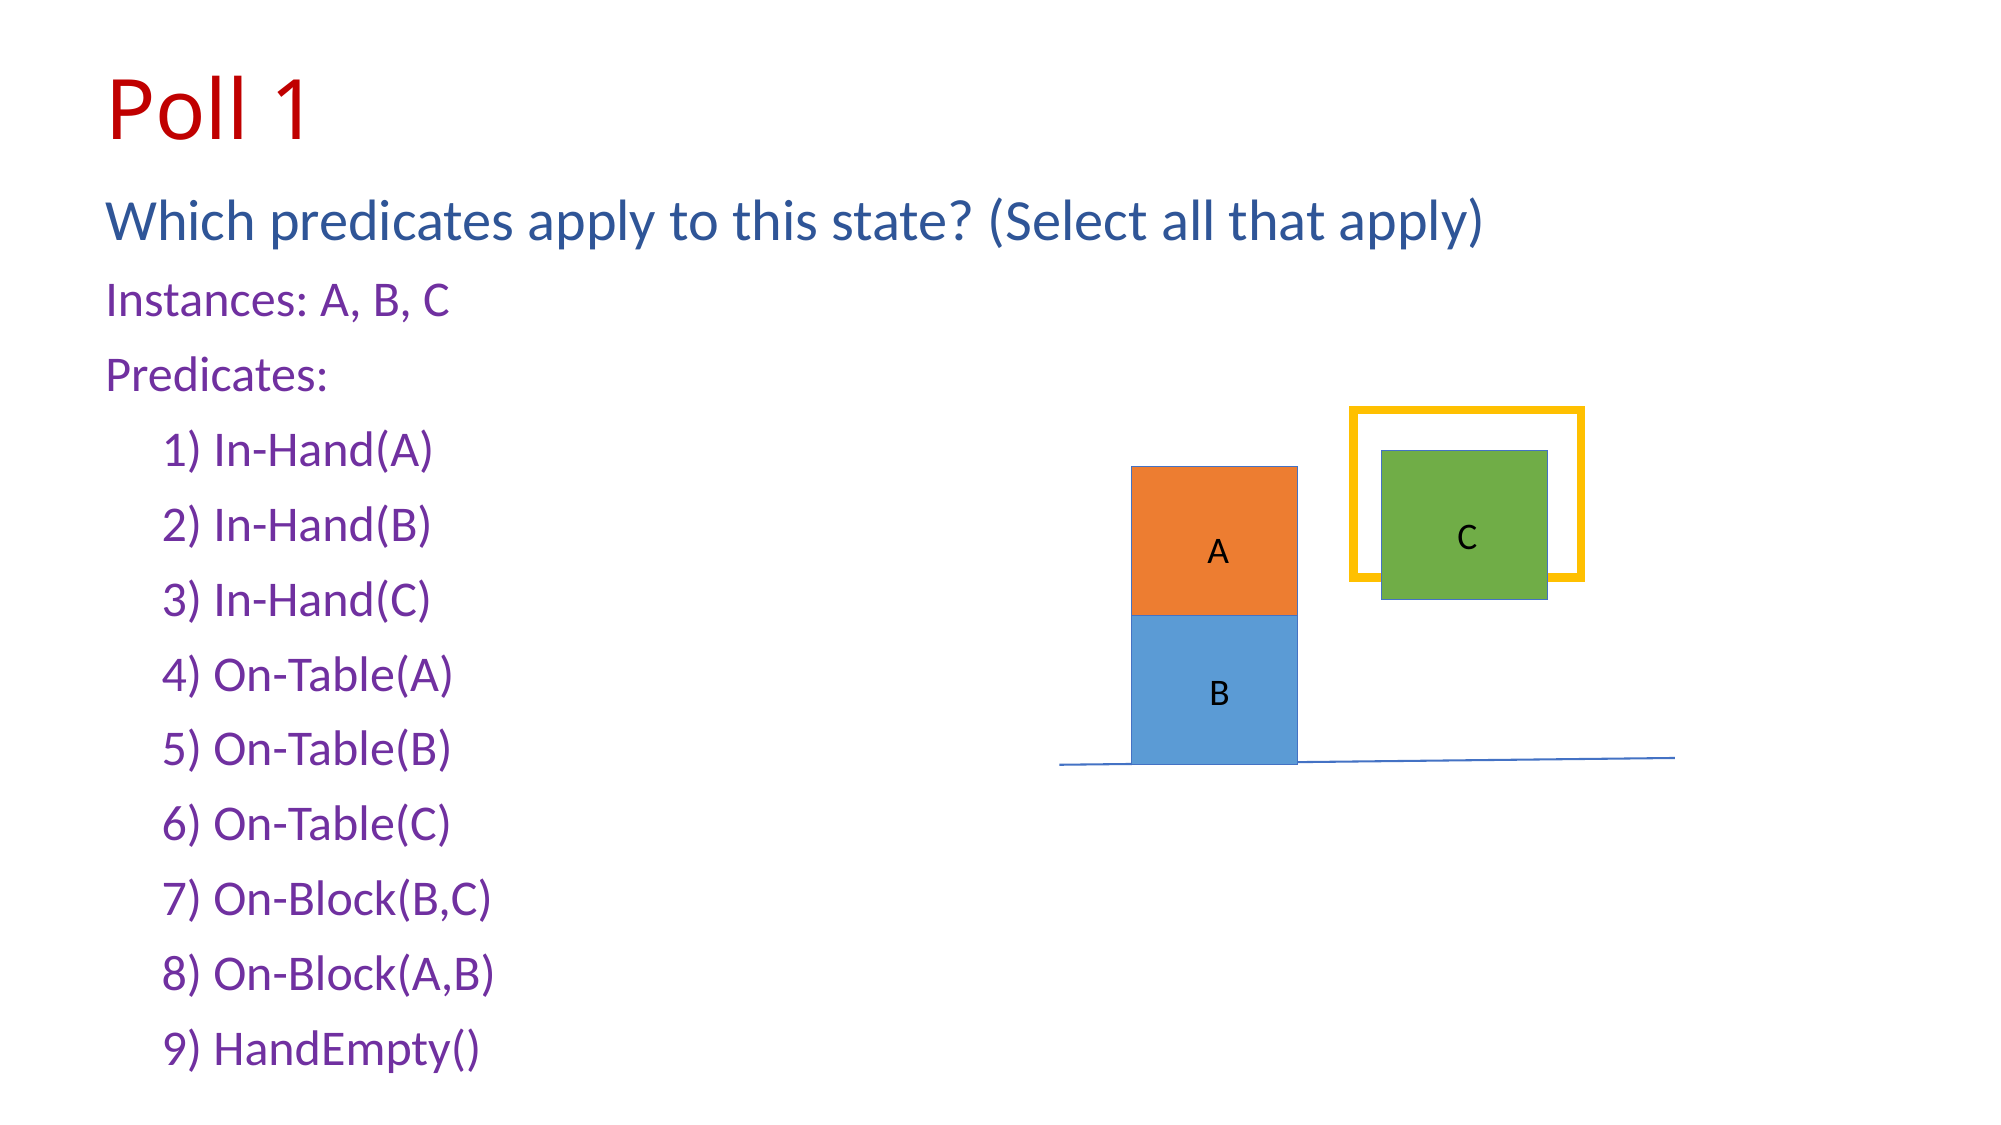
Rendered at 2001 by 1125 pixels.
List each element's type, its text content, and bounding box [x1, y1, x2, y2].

title Poll 1 [90, 60, 1816, 164]
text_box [1059, 410, 1676, 765]
list Which predicates apply to this state? (Select all that apply) Instances: A, B, C Predicates: 1) In-Hand(A) 2) In-Hand(B) 3) In-Hand(C) 4) On-Table(A) 5) On-Table(B) 6) On-Table(C) 7) On-Block(B,C) 8) On-Block(A,B) 9) HandEmpty() [90, 182, 1816, 518]
